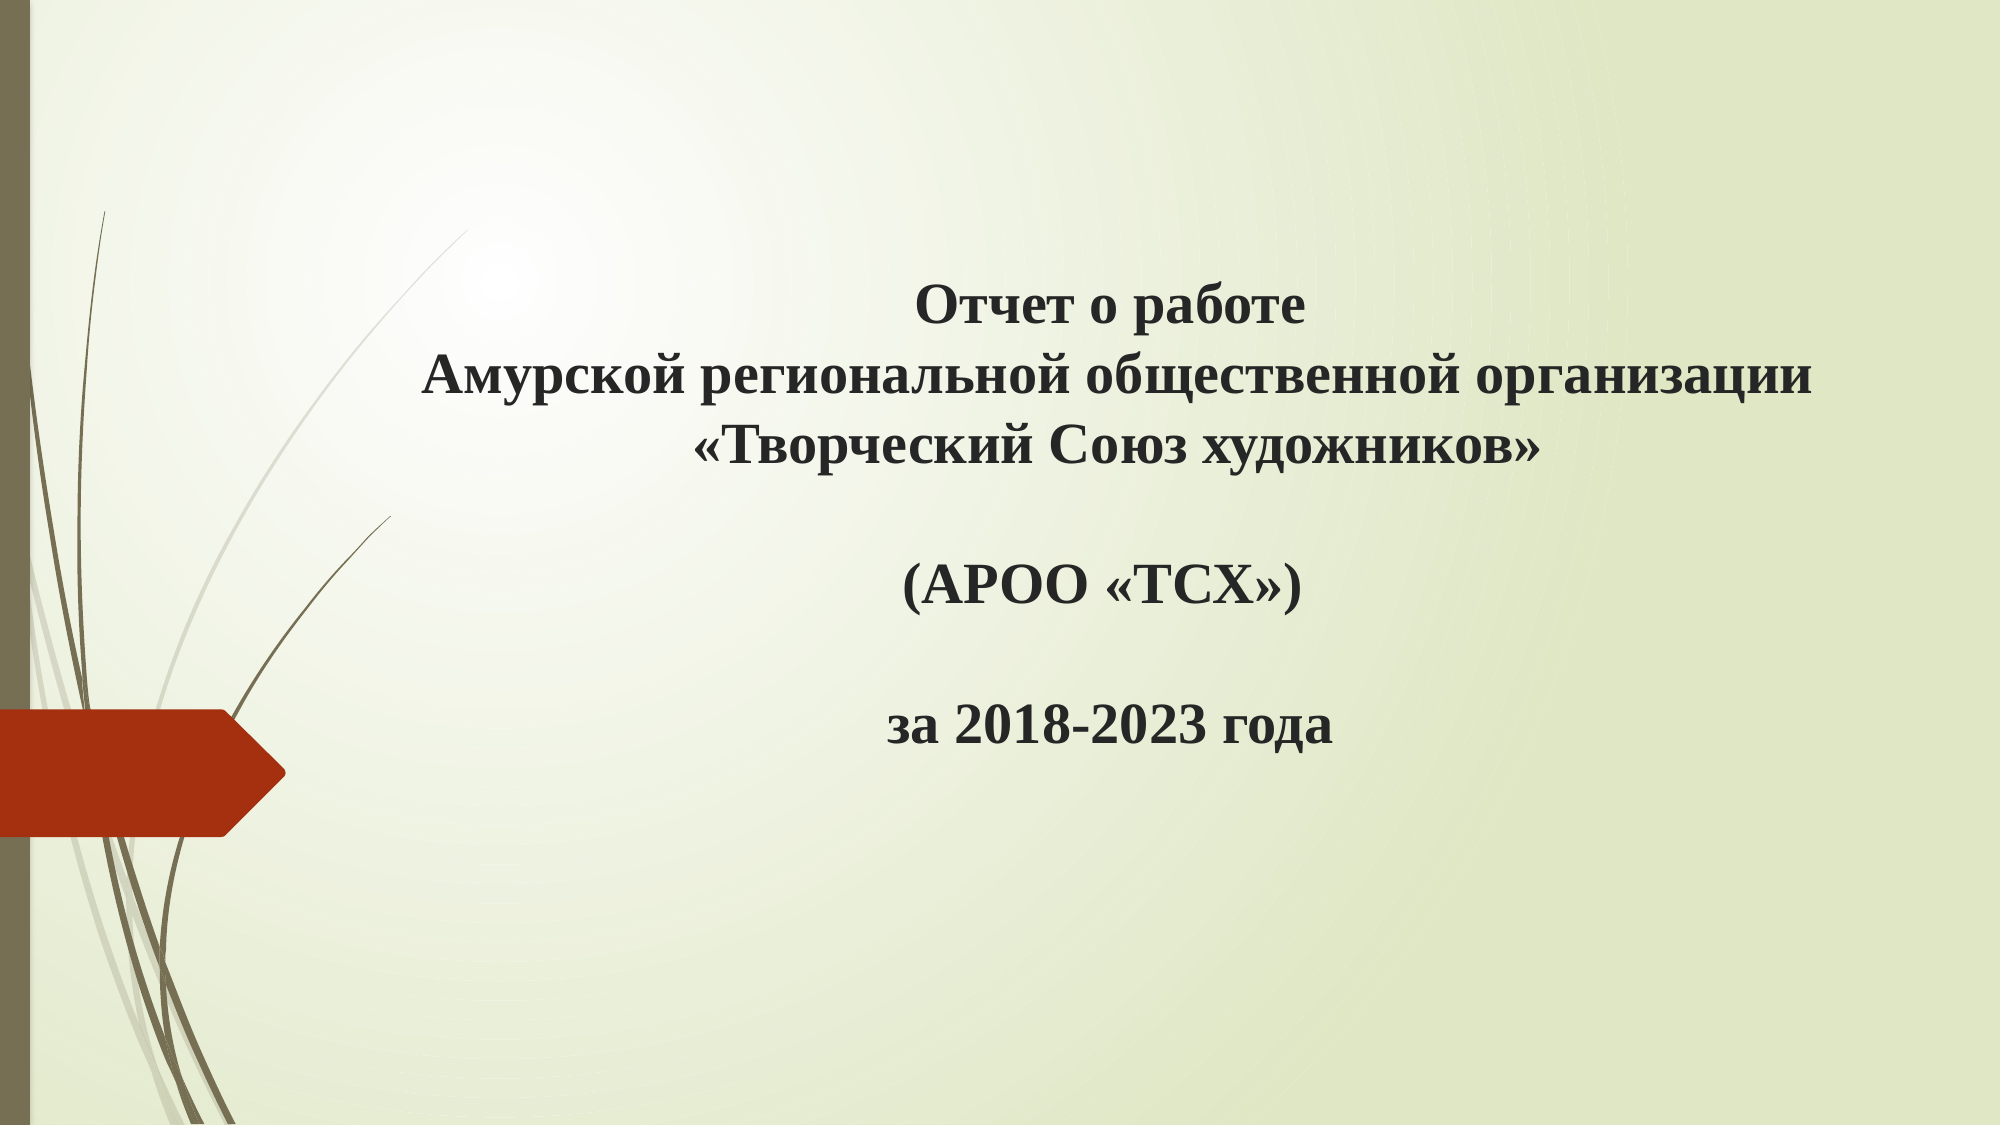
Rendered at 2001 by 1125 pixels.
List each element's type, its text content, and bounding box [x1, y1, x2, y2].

title Отчет о работе Амурской региональной общественной организации «Творческий Союз художников» (АРОО «ТСХ») за 2018-2023 года [379, 222, 1842, 833]
